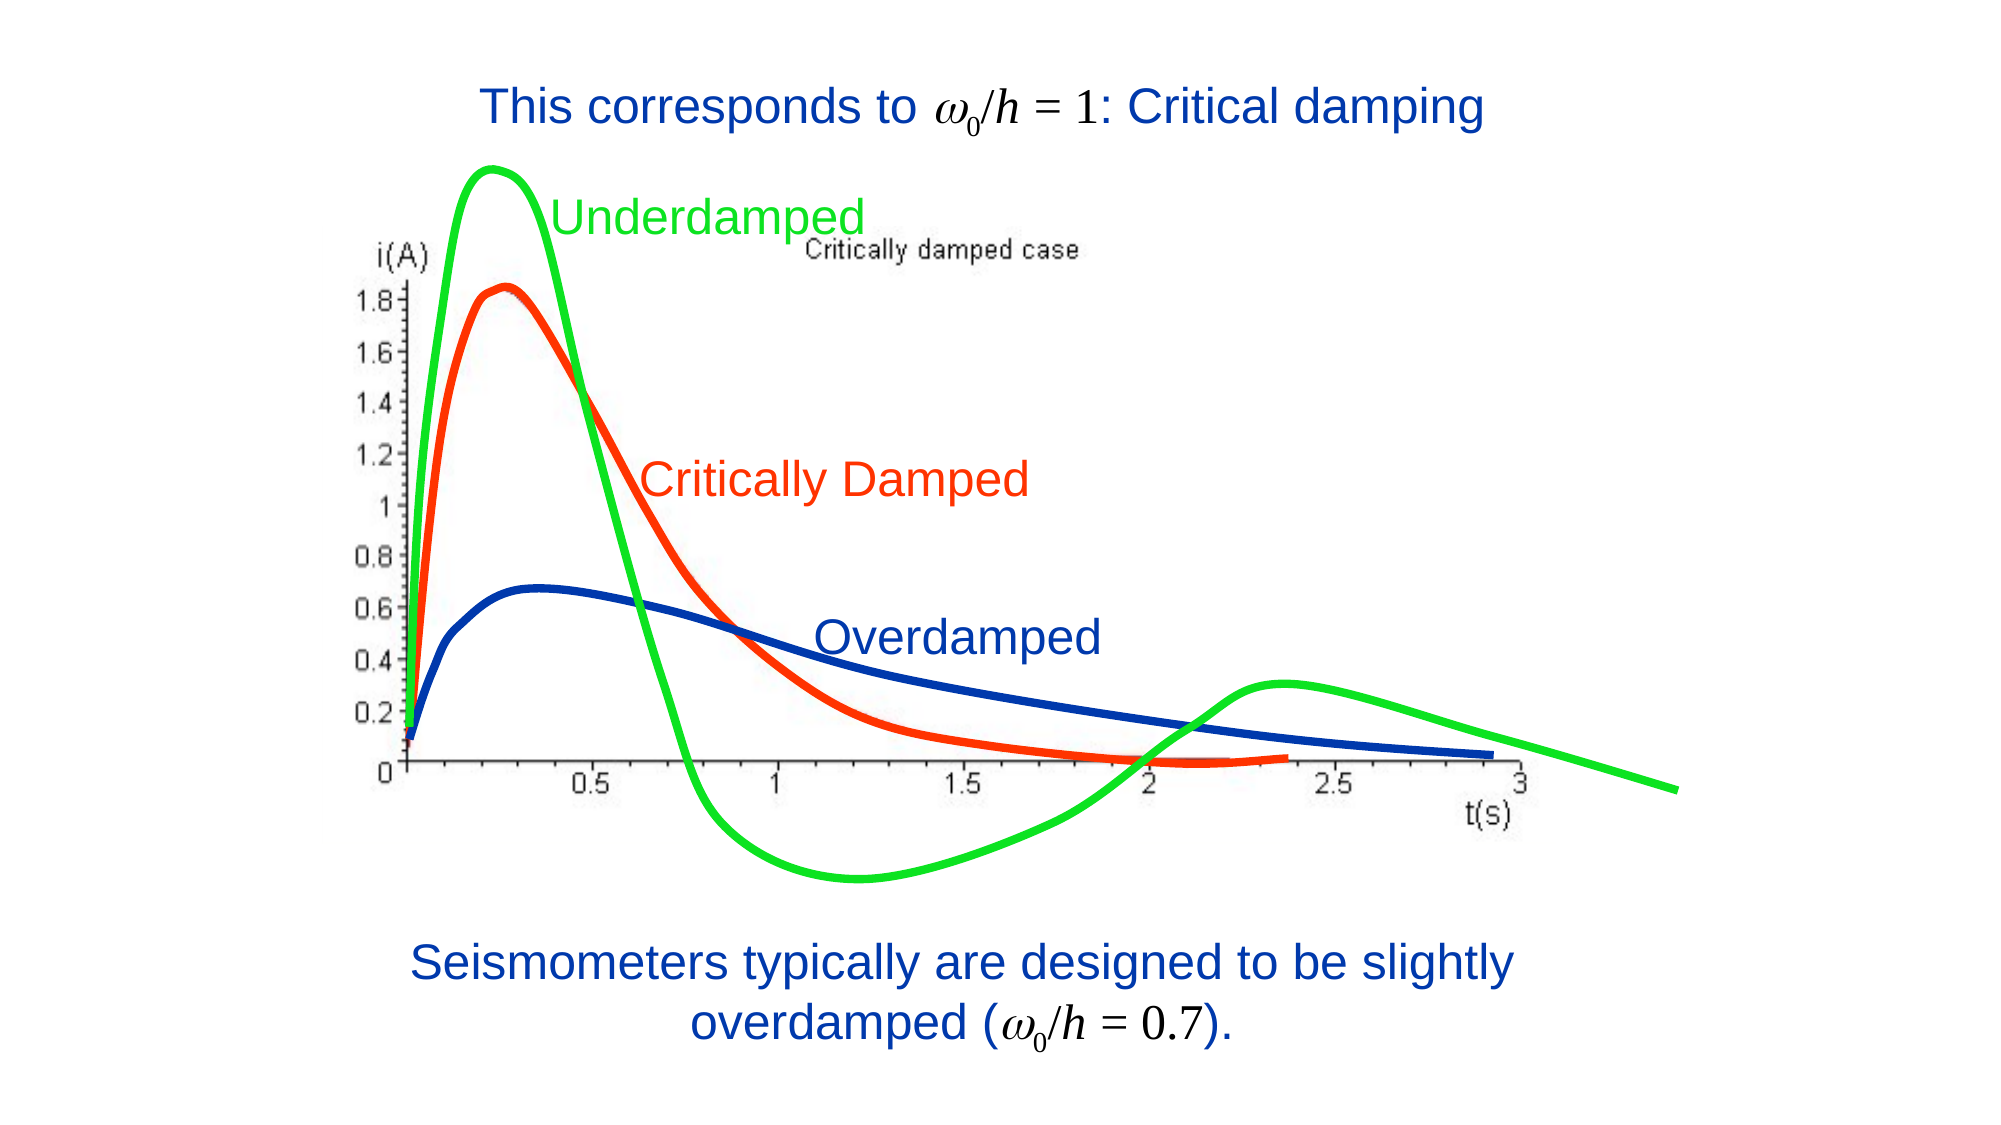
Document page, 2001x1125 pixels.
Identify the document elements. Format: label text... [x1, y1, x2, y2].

text_box Seismometers typically are designed to be slightly overdamped (0/h = 0.7). [394, 922, 1530, 1066]
text_box This corresponds to 0/h = 1: Critical damping [464, 66, 1501, 150]
text_box [455, 169, 534, 226]
text_box [748, 846, 998, 880]
picture [321, 226, 1556, 846]
text_box Underdamped [534, 176, 881, 226]
text_box [1556, 754, 1679, 791]
